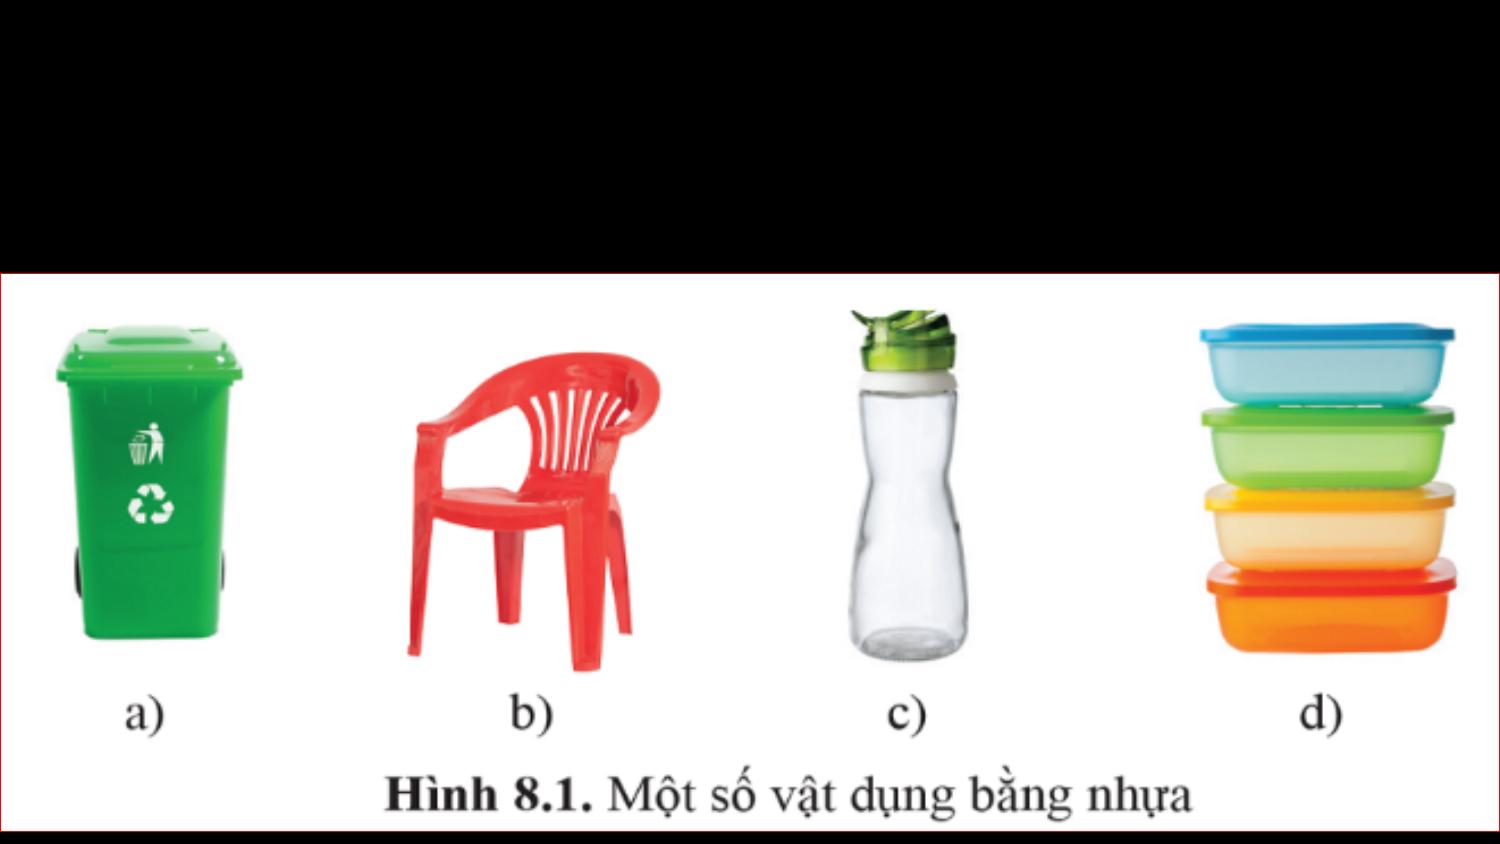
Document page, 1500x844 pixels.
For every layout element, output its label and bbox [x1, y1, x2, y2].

picture [0, 272, 1500, 832]
